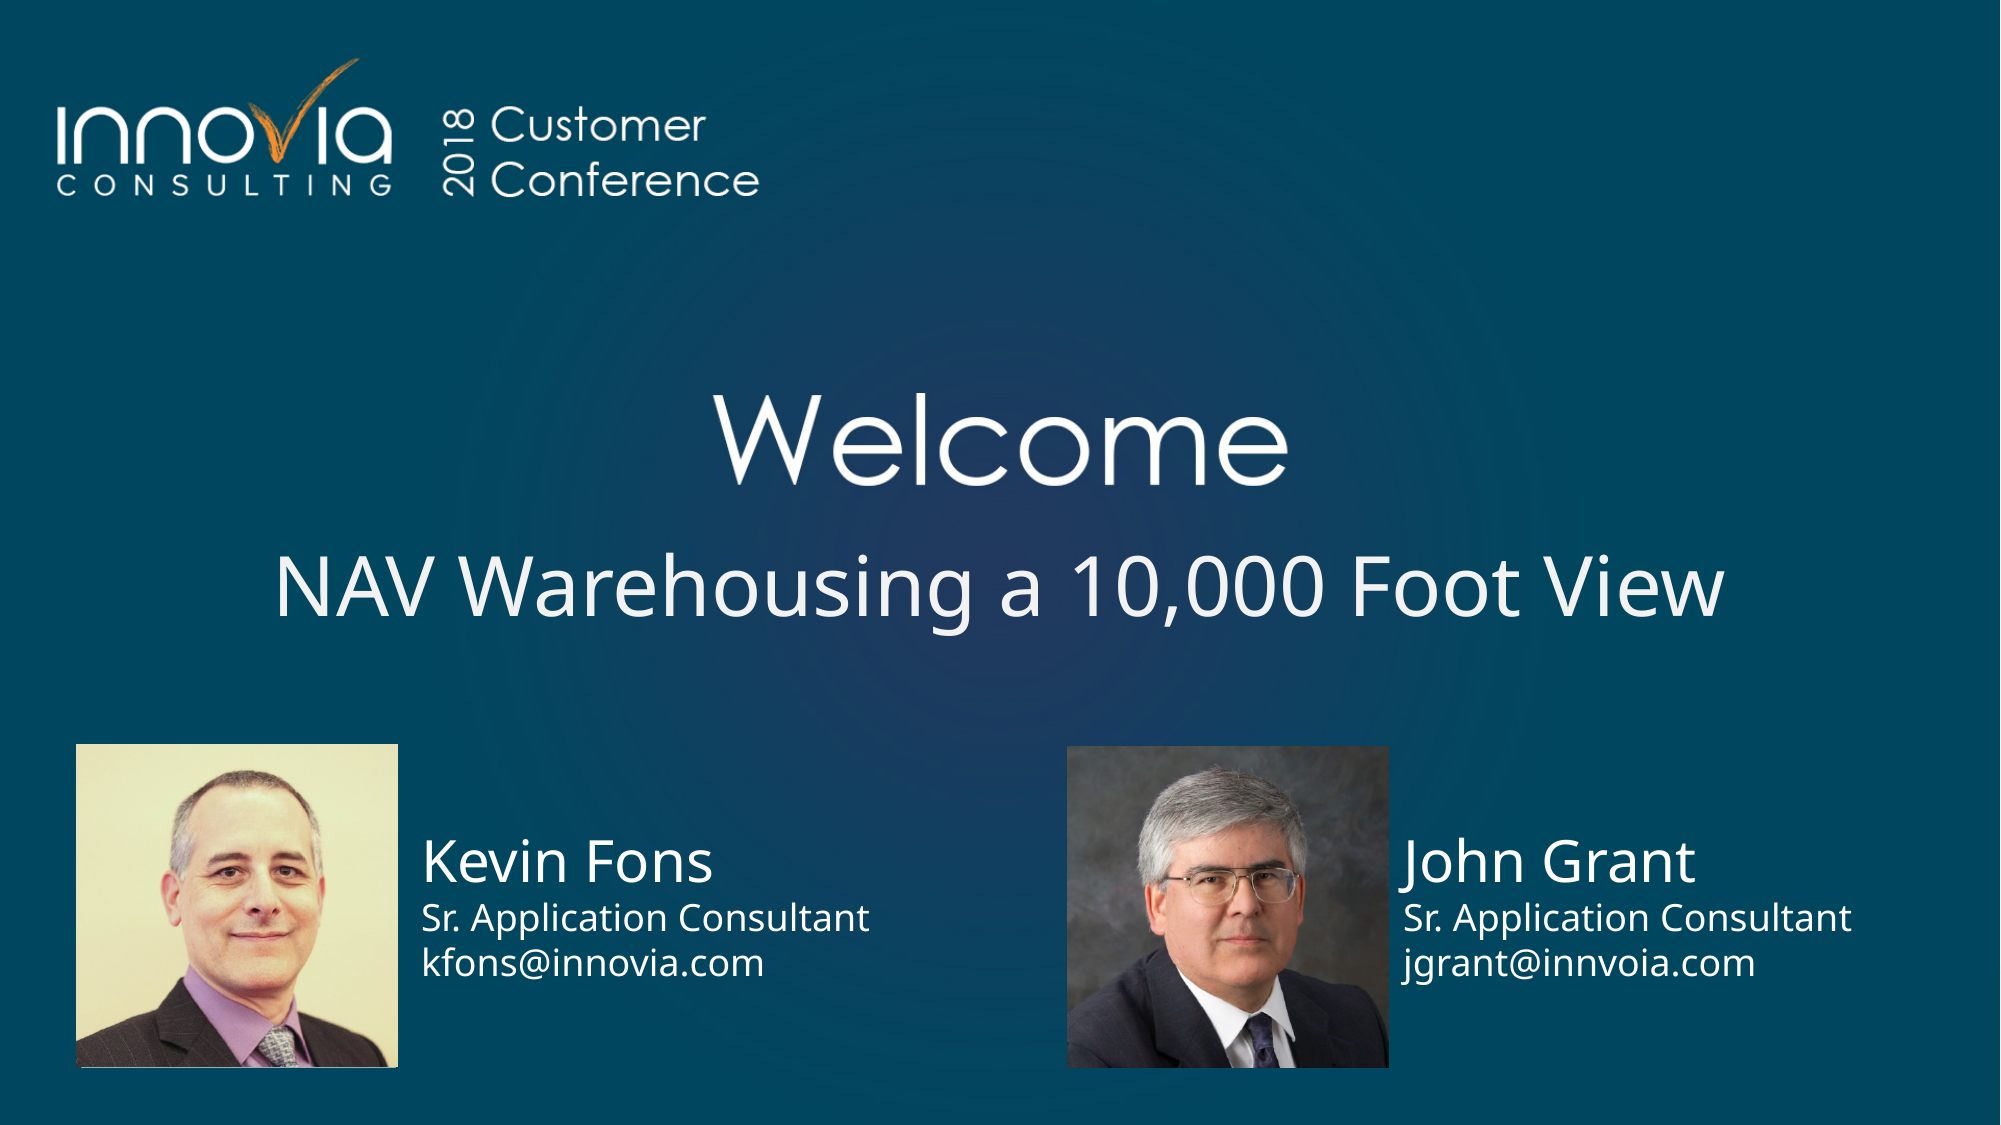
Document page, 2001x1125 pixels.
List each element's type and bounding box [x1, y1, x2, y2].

picture [502, 956, 515, 976]
picture [561, 173, 582, 195]
picture [1405, 904, 1421, 931]
picture [1819, 911, 1823, 930]
picture [734, 172, 759, 195]
picture [1544, 557, 1592, 615]
picture [95, 175, 115, 195]
picture [58, 107, 65, 164]
picture [58, 175, 75, 195]
picture [1459, 838, 1485, 881]
picture [1732, 911, 1745, 931]
picture [443, 109, 473, 129]
picture [1480, 911, 1485, 939]
picture [74, 107, 128, 164]
picture [1610, 851, 1634, 882]
picture [1545, 911, 1558, 931]
picture [665, 117, 690, 140]
picture [694, 117, 706, 140]
picture [1584, 956, 1595, 975]
picture [1415, 956, 1432, 984]
picture [603, 173, 628, 195]
picture [1701, 956, 1719, 976]
picture [618, 851, 646, 882]
picture [137, 107, 190, 164]
picture [590, 841, 612, 881]
picture [459, 557, 532, 615]
picture [246, 175, 258, 195]
picture [1652, 956, 1667, 976]
picture [633, 173, 644, 195]
picture [335, 107, 391, 164]
picture [472, 905, 493, 930]
picture [1683, 956, 1696, 976]
picture [1493, 562, 1519, 616]
picture [1663, 904, 1681, 931]
picture [173, 175, 188, 195]
picture [591, 117, 616, 140]
picture [1427, 911, 1431, 930]
picture [444, 139, 473, 145]
picture [734, 956, 738, 975]
picture [1475, 956, 1491, 975]
picture [1620, 956, 1637, 976]
picture [1710, 911, 1726, 930]
picture [610, 956, 628, 976]
picture [370, 175, 390, 195]
picture [1509, 911, 1520, 931]
picture [1579, 956, 1583, 975]
picture [442, 948, 455, 975]
picture [135, 175, 153, 195]
picture [492, 107, 523, 141]
picture [575, 107, 587, 140]
picture [625, 911, 642, 931]
picture [1545, 840, 1579, 882]
picture [692, 956, 705, 976]
picture [498, 911, 503, 939]
picture [1563, 911, 1578, 931]
picture [1631, 911, 1635, 930]
picture [1582, 907, 1593, 931]
picture [1686, 911, 1704, 931]
picture [1662, 572, 1723, 615]
picture [425, 948, 438, 975]
picture [678, 173, 698, 195]
picture [537, 133, 1436, 1067]
picture [528, 957, 547, 971]
picture [1511, 956, 1518, 977]
picture [1423, 851, 1451, 882]
picture [1743, 956, 1753, 975]
picture [681, 904, 699, 931]
picture [654, 911, 665, 930]
picture [386, 557, 434, 615]
picture [1453, 956, 1468, 976]
picture [1486, 911, 1497, 931]
picture [1561, 956, 1571, 975]
picture [1439, 956, 1450, 975]
picture [1620, 571, 1657, 616]
picture [631, 956, 648, 975]
picture [587, 162, 598, 195]
picture [1601, 572, 1607, 615]
picture [1402, 956, 1409, 984]
picture [523, 851, 528, 881]
picture [1796, 911, 1811, 931]
picture [427, 841, 455, 881]
picture [281, 557, 327, 615]
picture [1676, 844, 1694, 882]
picture [1824, 911, 1835, 930]
picture [318, 107, 326, 164]
picture [646, 173, 671, 195]
picture [1599, 956, 1616, 975]
picture [1446, 571, 1486, 616]
picture [443, 177, 473, 196]
picture [77, 745, 397, 1067]
picture [461, 851, 486, 882]
picture [622, 117, 659, 140]
picture [504, 911, 515, 931]
picture [1730, 956, 1742, 975]
picture [1519, 957, 1531, 971]
picture [588, 956, 604, 975]
picture [530, 173, 555, 195]
picture [710, 956, 728, 976]
picture [198, 107, 254, 163]
picture [1725, 956, 1729, 975]
picture [704, 911, 722, 931]
picture [208, 175, 225, 195]
picture [600, 907, 611, 931]
picture [492, 162, 523, 197]
picture [649, 911, 653, 930]
picture [530, 117, 552, 140]
picture [445, 911, 449, 930]
picture [521, 950, 549, 979]
picture [1496, 952, 1507, 976]
picture [1503, 911, 1508, 939]
picture [1782, 907, 1793, 931]
picture [337, 557, 388, 615]
picture [565, 956, 581, 975]
picture [1399, 841, 1413, 893]
picture [705, 173, 729, 195]
picture [1751, 911, 1767, 931]
picture [521, 911, 538, 939]
picture [557, 117, 571, 140]
picture [1645, 851, 1670, 881]
picture [1636, 911, 1647, 930]
picture [480, 956, 496, 975]
picture [563, 911, 576, 931]
picture [1600, 555, 1607, 563]
picture [1607, 911, 1624, 931]
picture [538, 851, 564, 881]
picture [661, 956, 676, 976]
picture [443, 154, 473, 174]
picture [274, 175, 289, 195]
picture [1520, 950, 1539, 968]
picture [655, 851, 681, 881]
picture [1454, 905, 1475, 930]
picture [423, 904, 439, 931]
picture [1496, 851, 1521, 881]
picture [456, 956, 474, 976]
picture [248, 59, 358, 163]
picture [739, 956, 762, 975]
picture [1555, 956, 1559, 975]
picture [489, 851, 517, 881]
picture [580, 911, 595, 931]
picture [1840, 907, 1851, 931]
picture [333, 175, 349, 195]
picture [1590, 851, 1606, 881]
